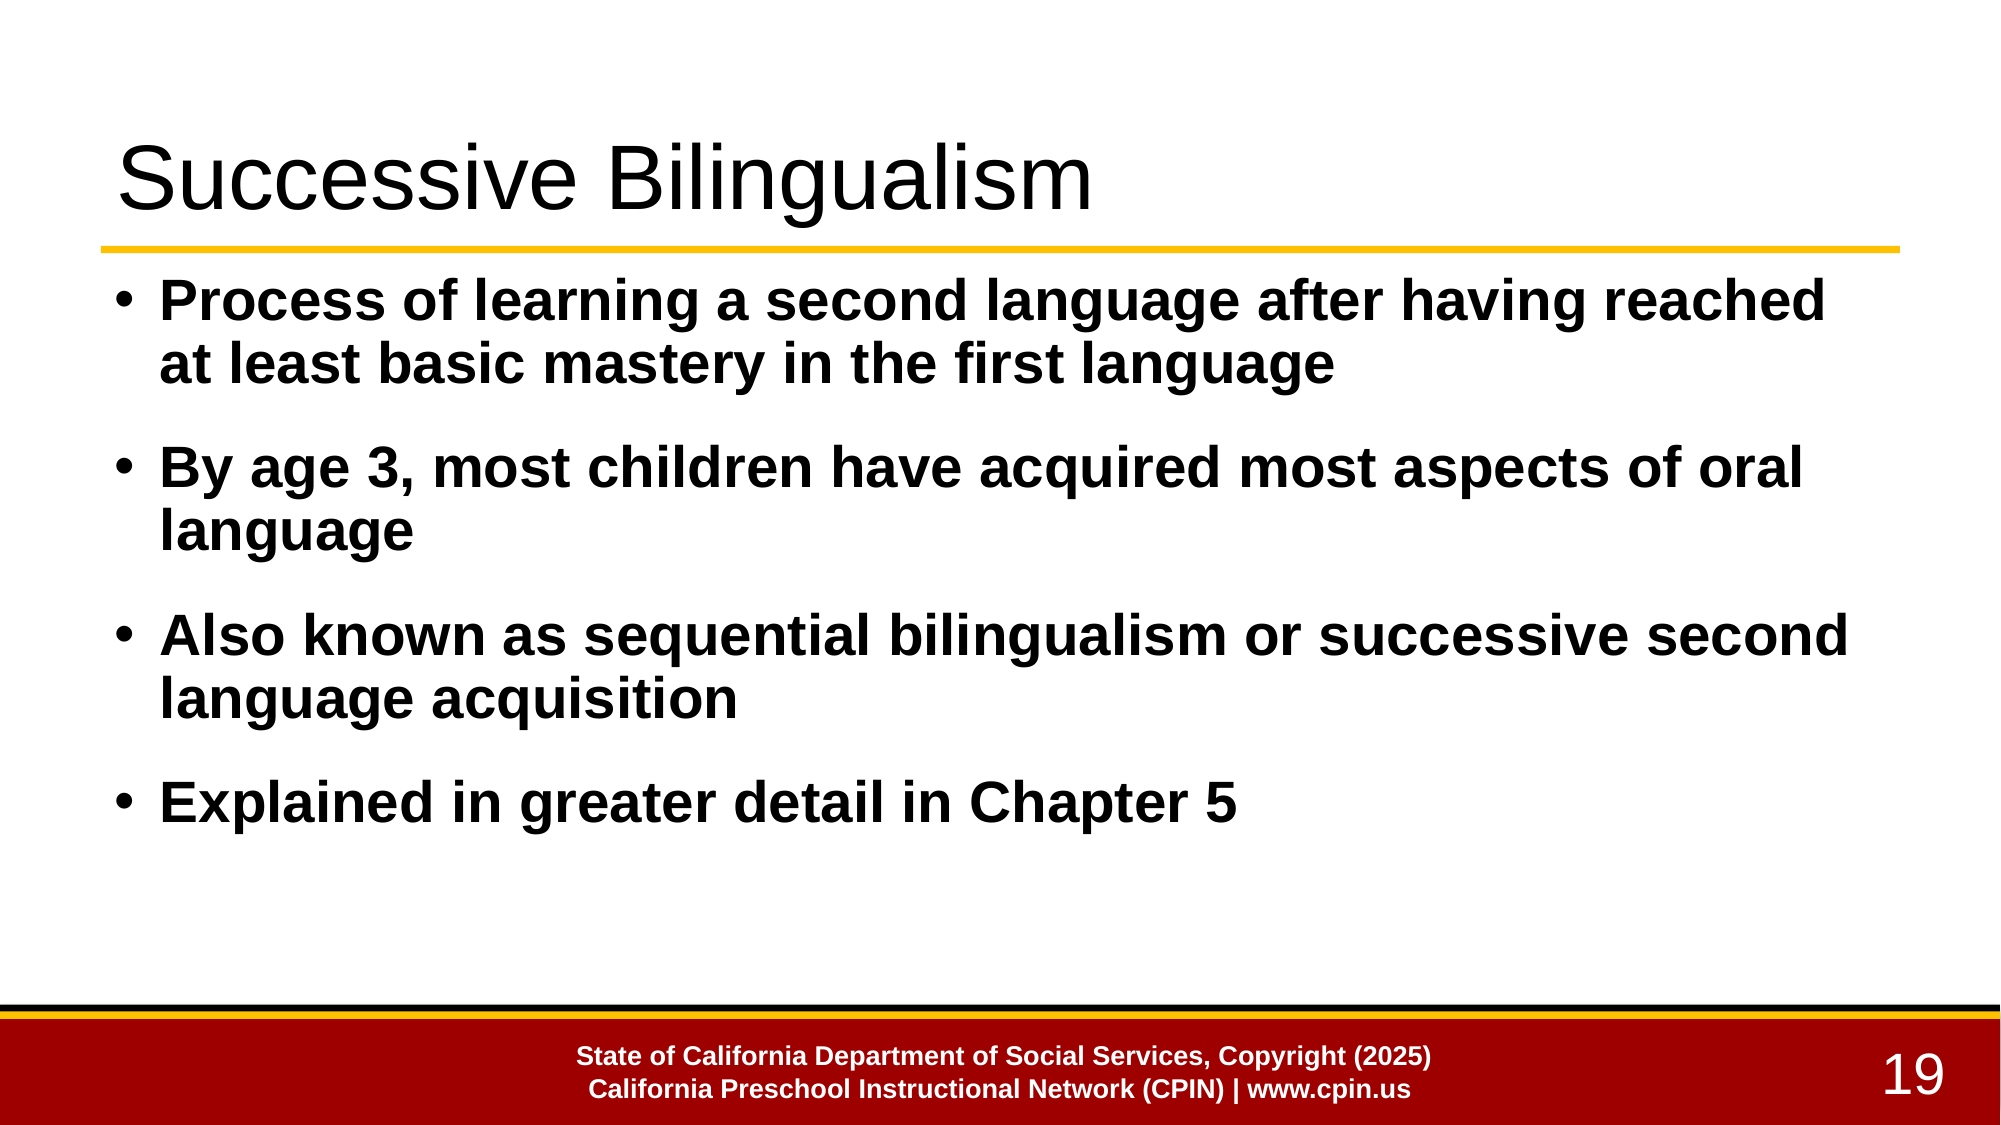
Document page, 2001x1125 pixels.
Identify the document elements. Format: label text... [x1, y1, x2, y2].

list Process of learning a second language after having reached at least basic mastery in the first language By age 3, most children have acquired most aspects of oral language Also known as sequential bilingualism or successive second language acquisition Explained in greater detail in Chapter 5 [99, 262, 1900, 1005]
title Successive Bilingualism [101, 54, 1900, 236]
